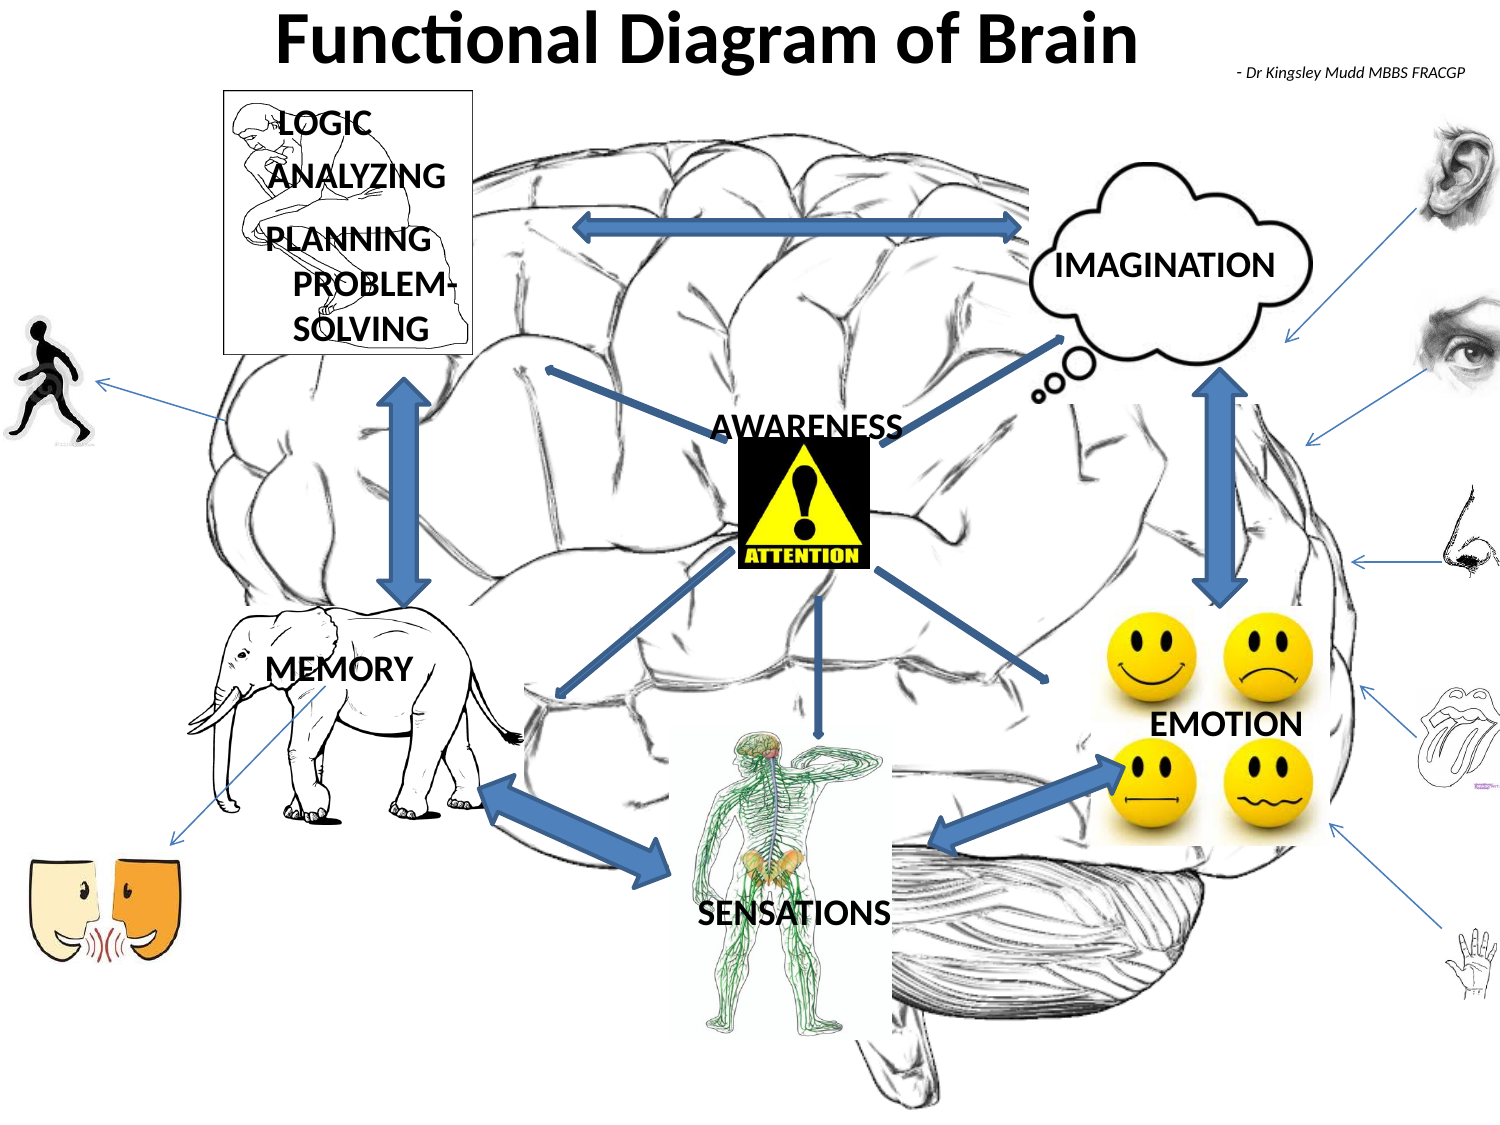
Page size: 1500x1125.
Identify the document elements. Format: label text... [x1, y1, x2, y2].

picture [1416, 684, 1500, 791]
text_box - Dr Kingsley Mudd MBBS FRACGP [1221, 52, 1481, 90]
picture [1091, 606, 1331, 847]
picture [222, 89, 473, 355]
picture [668, 726, 892, 1040]
picture [1028, 161, 1313, 404]
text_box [169, 685, 326, 847]
title Functional Diagram of Brain [98, 0, 1317, 67]
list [199, 109, 1369, 1125]
picture [1445, 928, 1497, 1000]
picture [1409, 288, 1500, 399]
picture [737, 437, 870, 569]
picture [22, 851, 189, 965]
picture [187, 606, 524, 826]
picture [1441, 483, 1500, 579]
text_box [1304, 368, 1428, 447]
picture [1411, 113, 1500, 236]
picture [3, 315, 96, 447]
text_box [1328, 822, 1442, 929]
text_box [94, 380, 226, 421]
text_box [1284, 207, 1417, 344]
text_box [1359, 684, 1417, 738]
